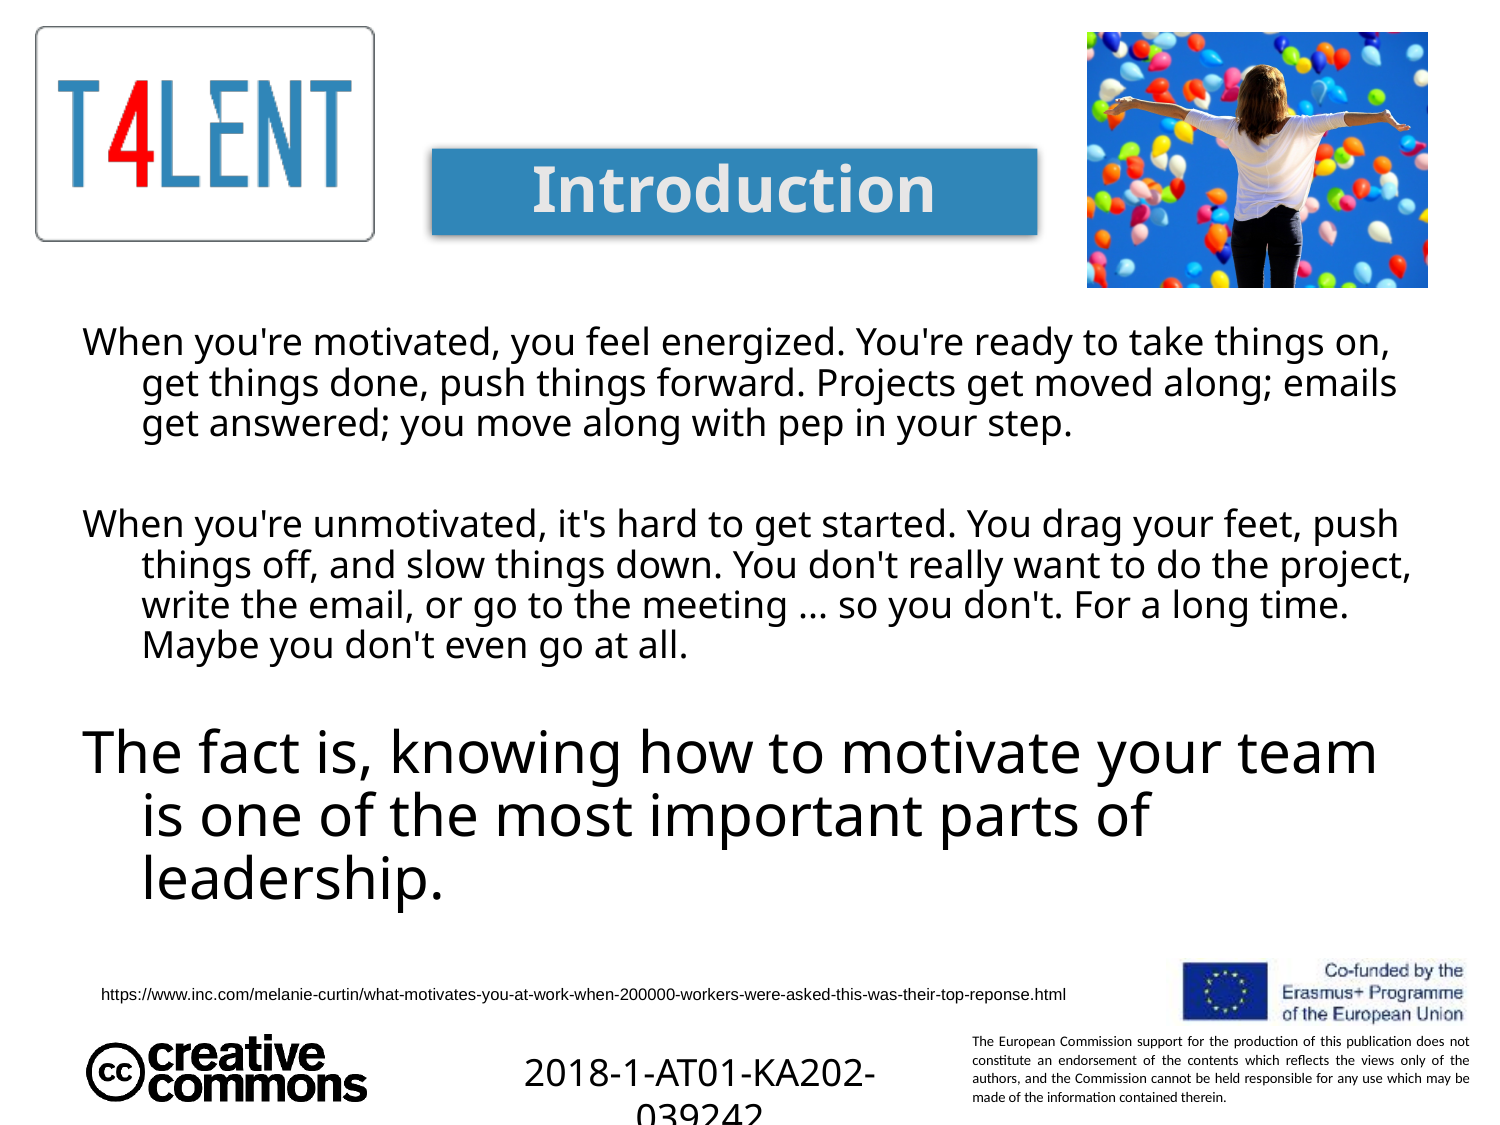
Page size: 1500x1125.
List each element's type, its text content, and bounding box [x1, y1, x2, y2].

title Introduction [432, 148, 1038, 236]
picture [85, 1034, 367, 1102]
picture [1166, 958, 1478, 1026]
text_box 2018-1-AT01-KA202-039242 [454, 1040, 946, 1102]
picture [1087, 32, 1429, 288]
text_box https://www.inc.com/melanie-curtin/what-motivates-you-at-work-when-200000-workers-were-asked-this-was-their-top-reponse.html [85, 976, 1178, 1012]
subtitle When you're motivated, you feel energized. You're ready to take things on, get things done, push things forward. Projects get moved along; emails get answered; you move along with pep in your step. When you're unmotivated, it's hard to get started. You drag your feet, push things off, and slow things down. You don't really want to do the project, write the email, or go to the meeting ... so you don't. For a long time. Maybe you don't even go at all. The fact is, knowing how to motivate your team is one of the most important parts of leadership. [51, 308, 1449, 887]
picture [35, 26, 375, 242]
